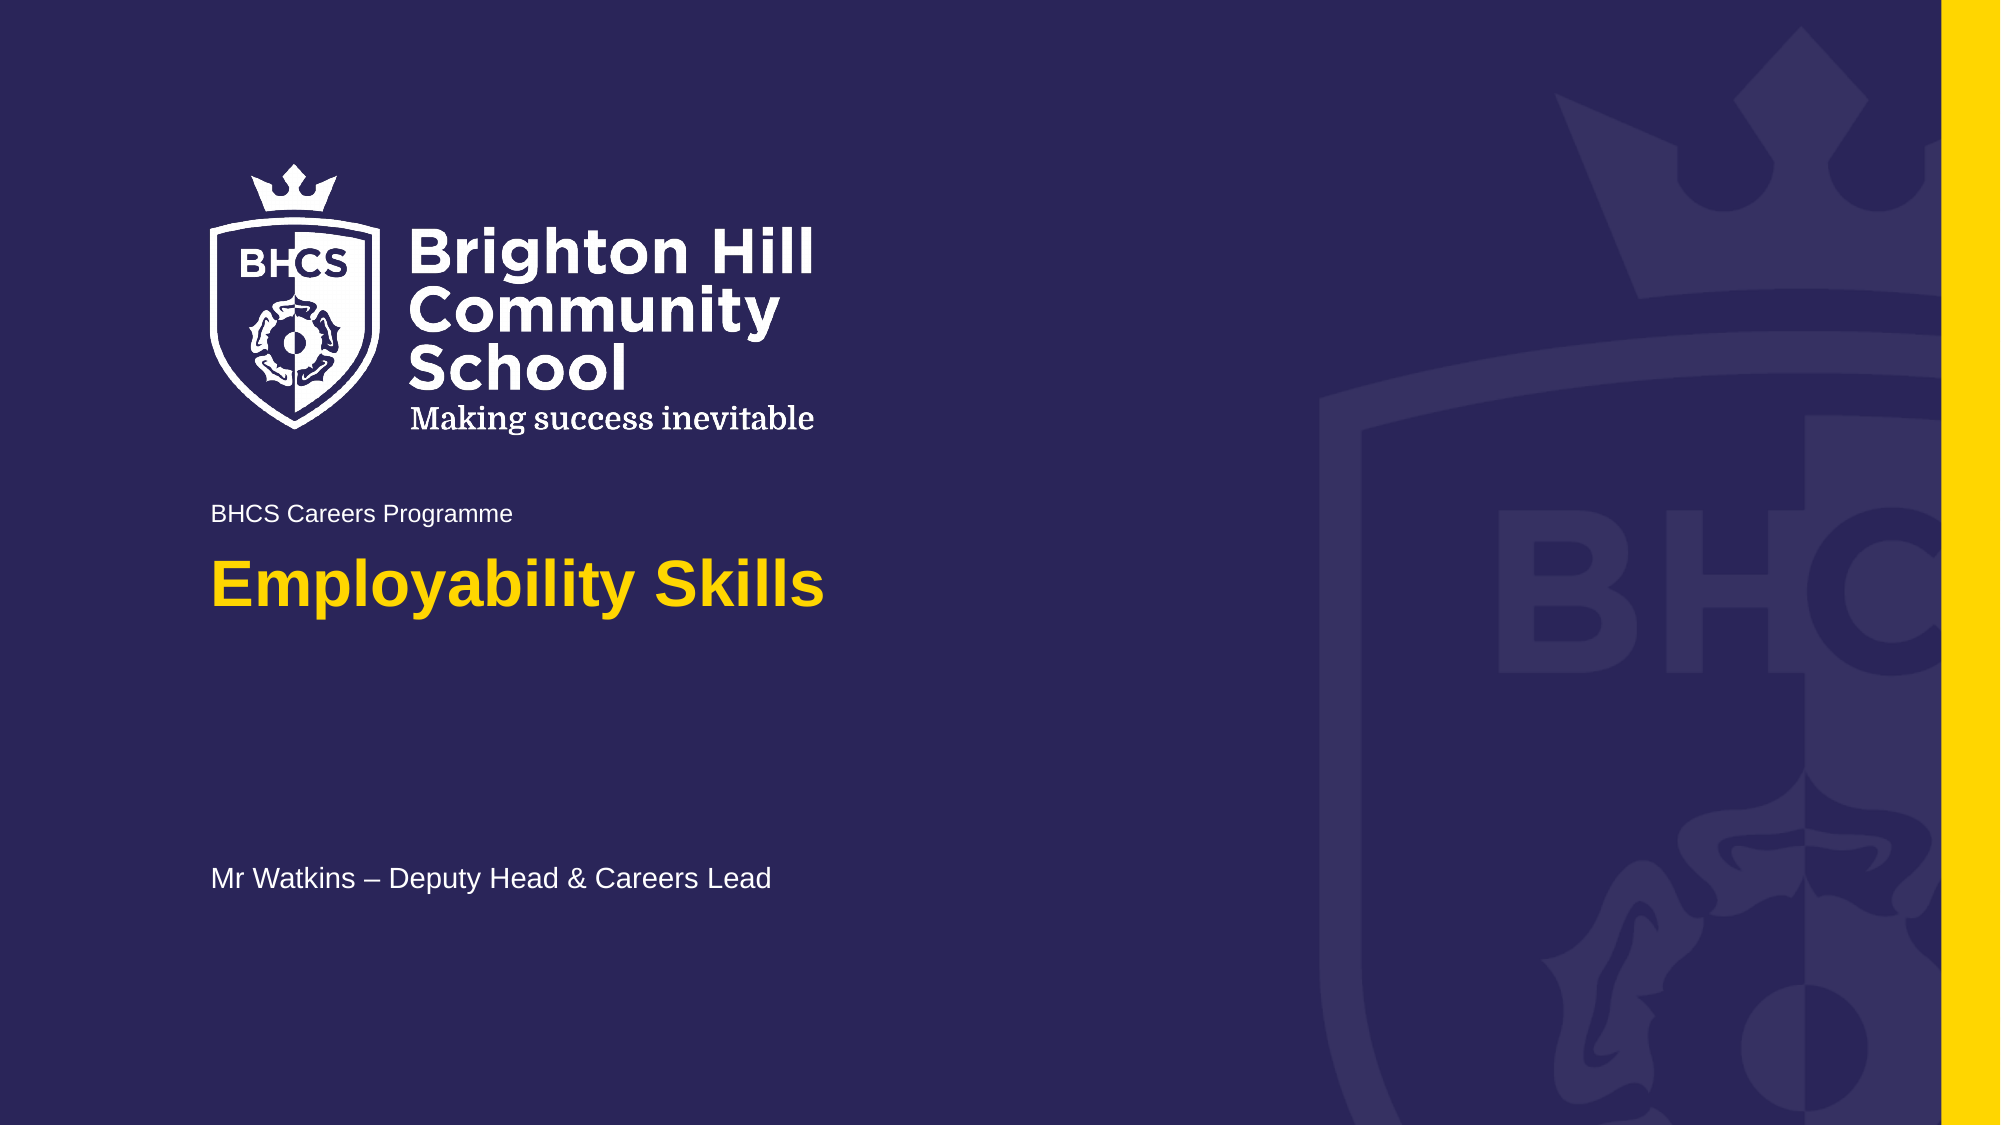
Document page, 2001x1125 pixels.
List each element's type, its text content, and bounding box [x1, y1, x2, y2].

list Mr Watkins – Deputy Head & Careers Lead [195, 855, 1021, 1073]
subtitle BHCS Careers Programme [195, 492, 1696, 527]
picture [175, 142, 848, 457]
title Employability Skills [195, 542, 1864, 778]
